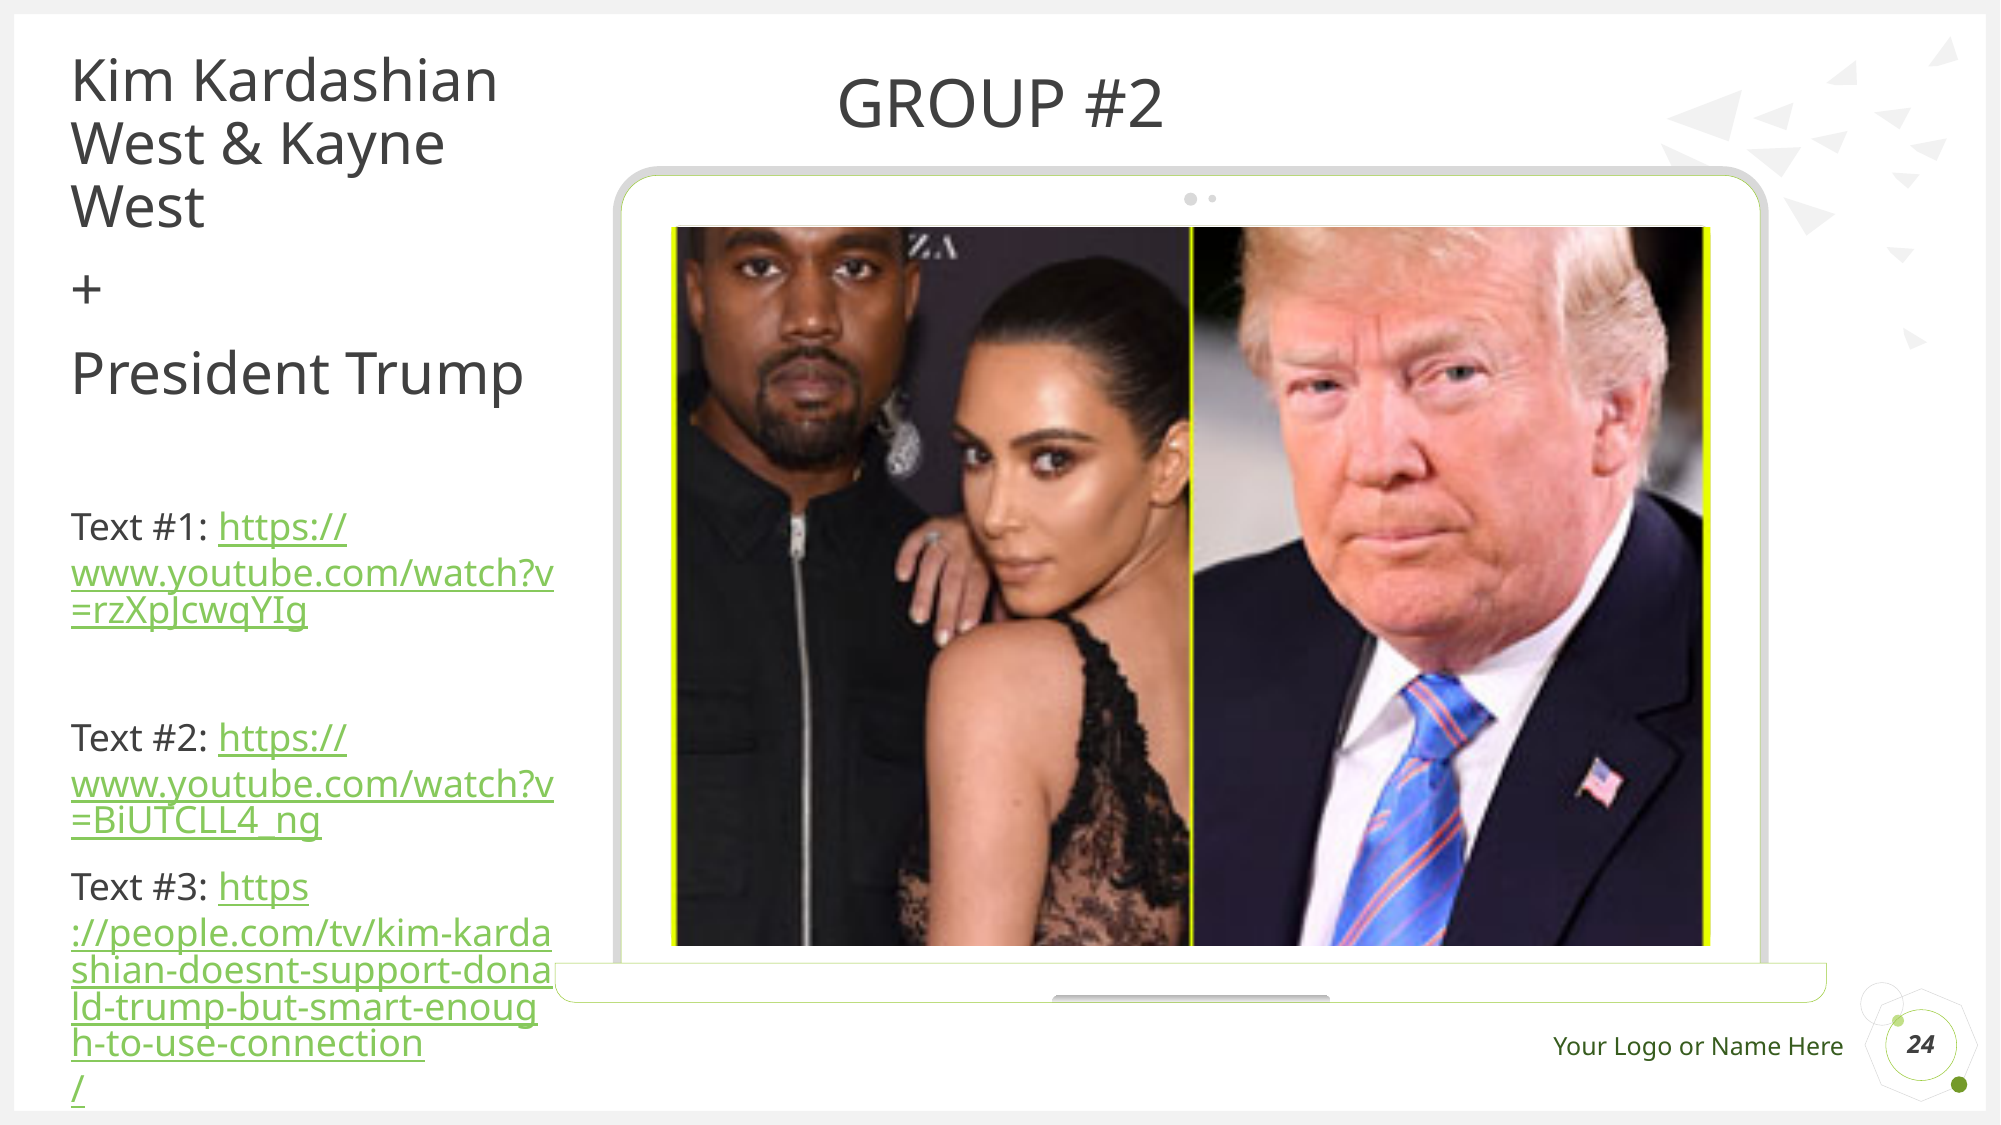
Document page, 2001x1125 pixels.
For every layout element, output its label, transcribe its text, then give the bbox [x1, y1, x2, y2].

list Text #1: https://www.youtube.com/watch?v=rzXpJcwqYIg Text #2: https://www.youtube.com/watch?v=BiUTCLL4_ng Text #3: https://people.com/tv/kim-kardashian-doesnt-support-donald-trump-but-smart-enough-to-use-connection/ [70, 438, 555, 820]
slide_number 24 [1885, 1009, 1957, 1081]
title GROUP #2 [555, 70, 1932, 142]
picture [671, 227, 1711, 946]
list Kim Kardashian West & Kayne West + President Trump [70, 47, 555, 408]
